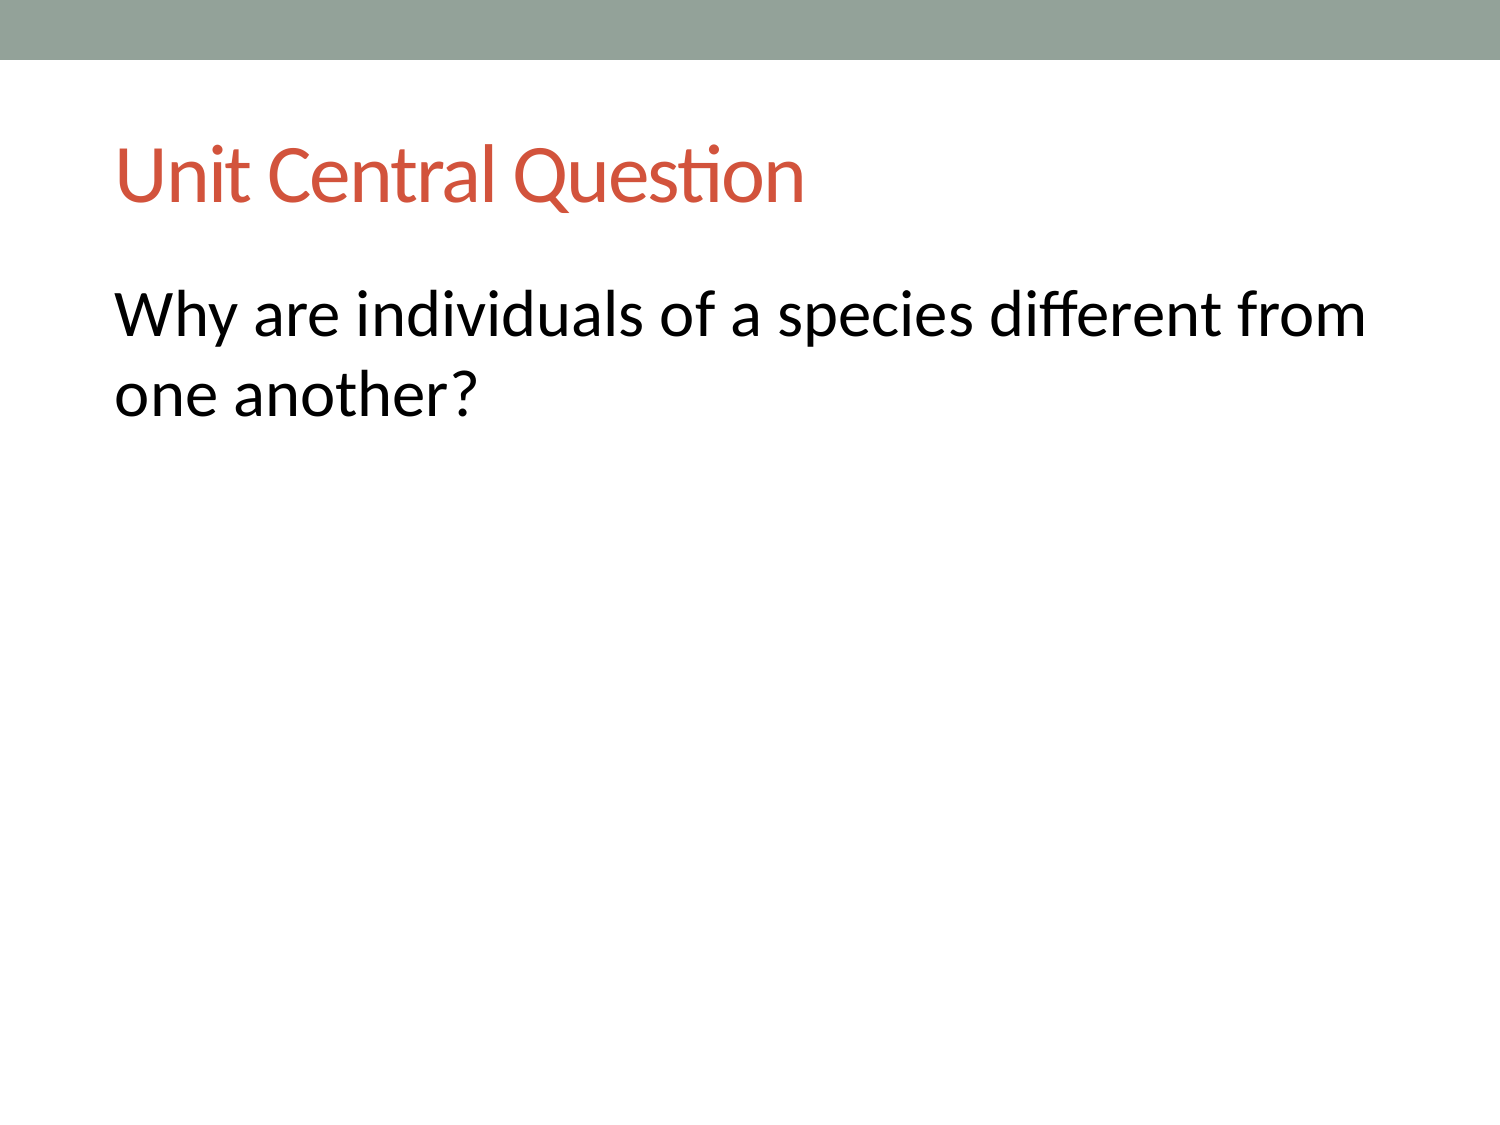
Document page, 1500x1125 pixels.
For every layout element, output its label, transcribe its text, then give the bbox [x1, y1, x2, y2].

title Unit Central Question [99, 87, 1425, 250]
list Why are individuals of a species different from one another? [99, 262, 1425, 1063]
